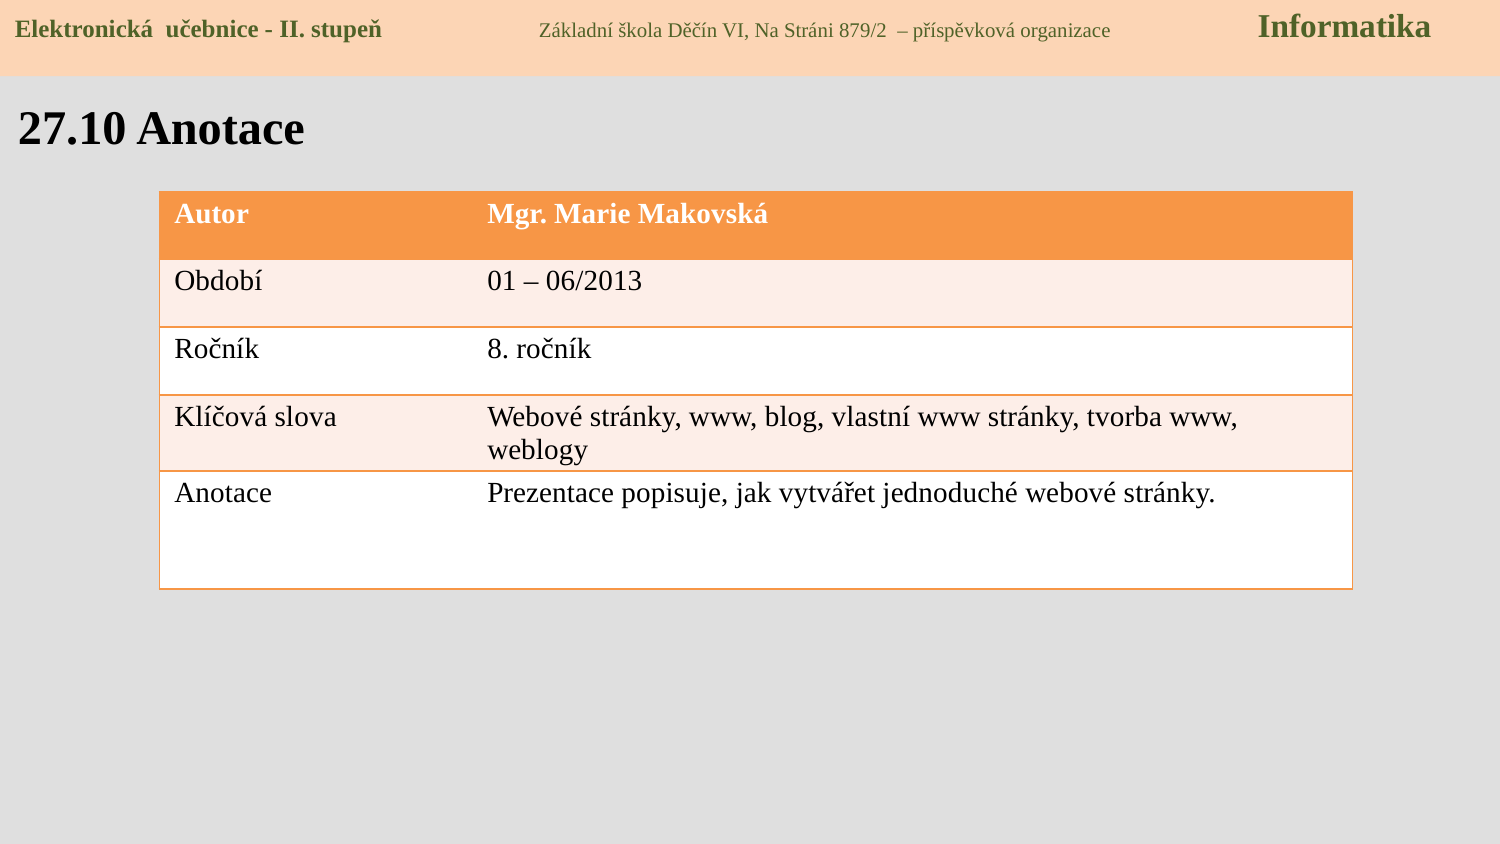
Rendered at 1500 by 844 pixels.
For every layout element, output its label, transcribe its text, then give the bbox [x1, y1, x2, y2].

table_cell 8. ročník [472, 328, 1352, 394]
text_box 27.10 Anotace [3, 88, 482, 162]
table_cell Webové stránky, www, blog, vlastní www stránky, tvorba www, weblogy [472, 396, 1352, 470]
table_cell Klíčová slova [160, 396, 472, 470]
table_cell Období [160, 260, 472, 326]
table_cell Anotace [160, 472, 472, 588]
table_header Autor [160, 193, 472, 258]
table_cell 01 – 06/2013 [472, 260, 1352, 326]
text_box Elektronická učebnice - II. stupeň Základní škola Děčín VI, Na Stráni 879/2 – příspěvková organizace Informatika [0, 0, 1500, 77]
table_header Mgr. Marie Makovská [472, 193, 1352, 258]
table_cell Prezentace popisuje, jak vytvářet jednoduché webové stránky. [472, 472, 1352, 588]
table_cell Ročník [160, 328, 472, 394]
